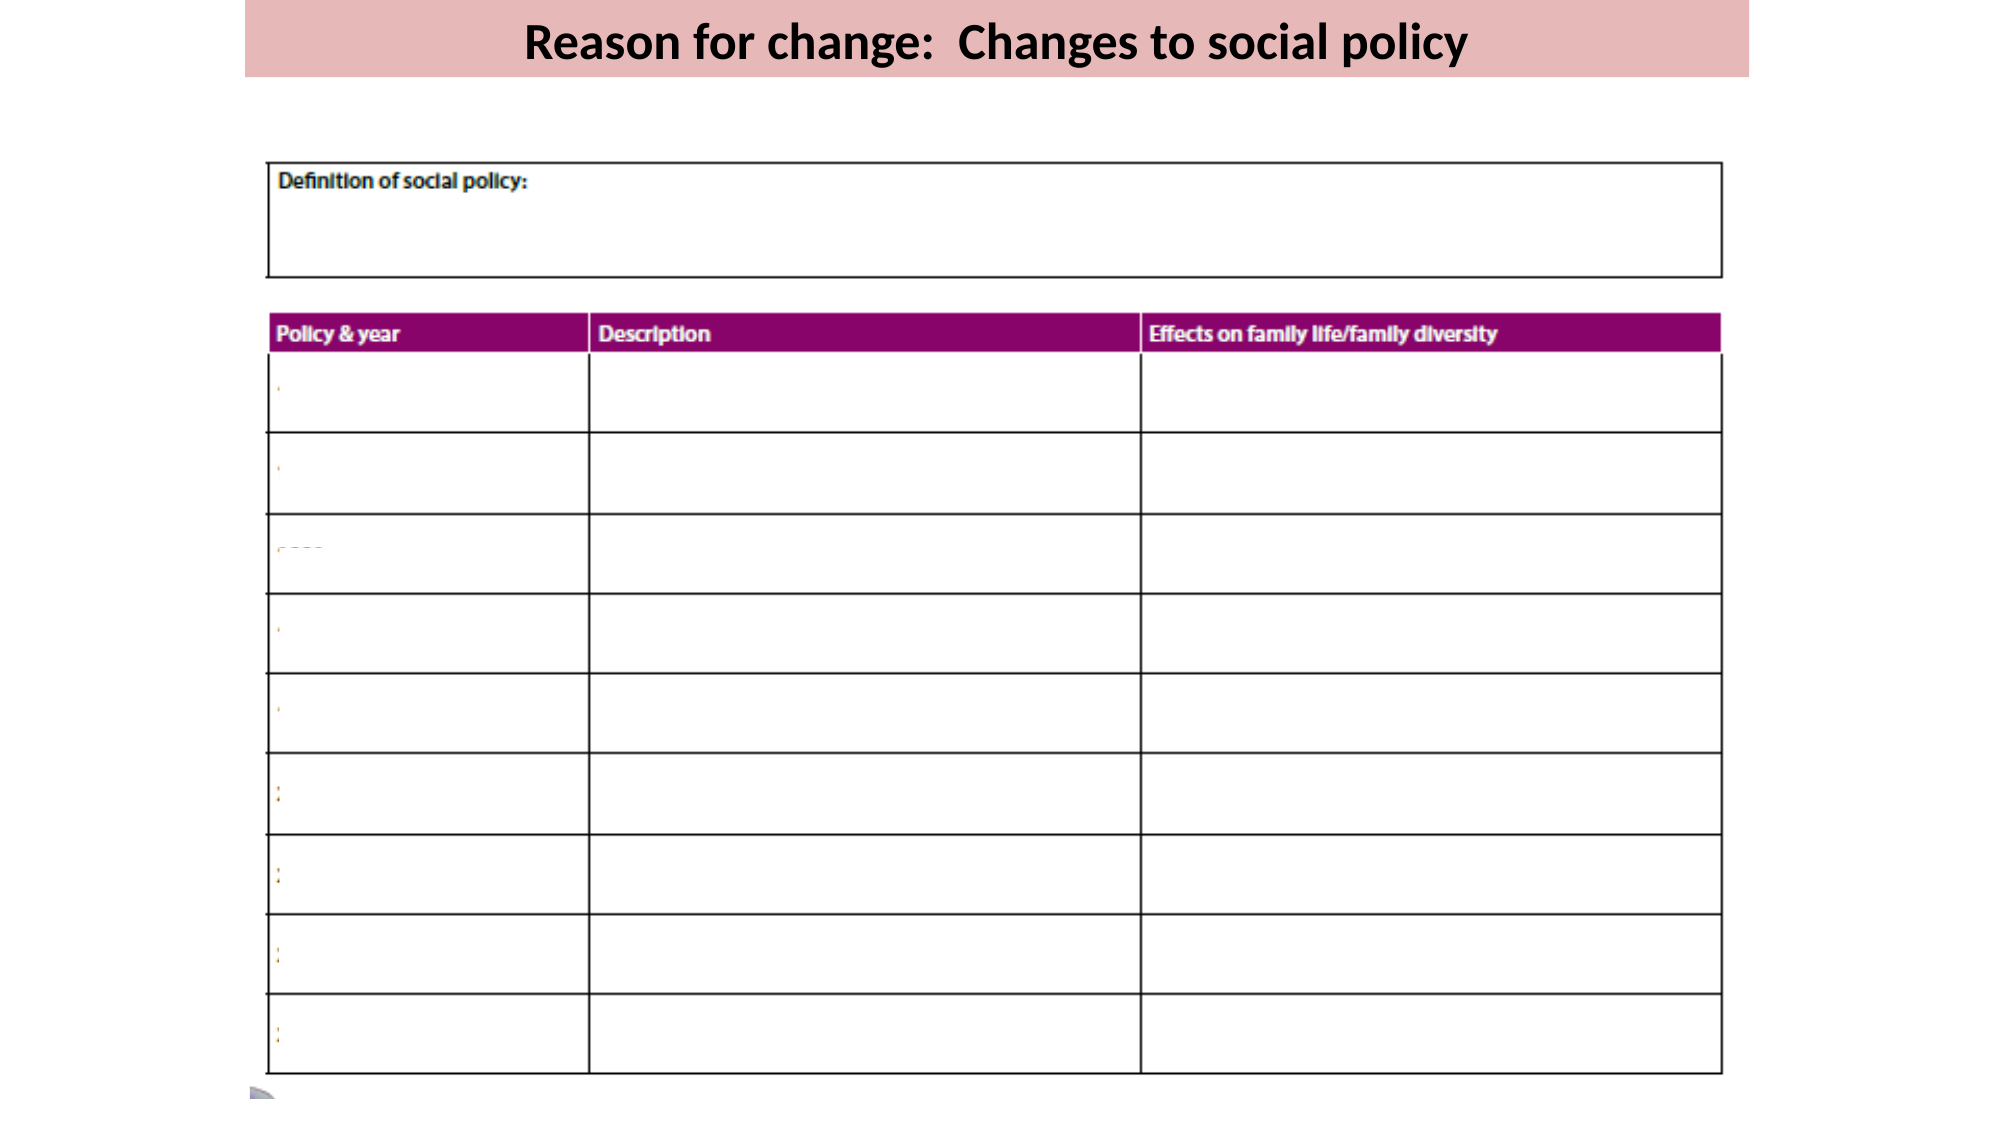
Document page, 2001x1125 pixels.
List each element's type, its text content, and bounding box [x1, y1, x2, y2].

picture [249, 148, 1751, 1099]
text_box Reason for change: Changes to social policy [245, 0, 1750, 78]
